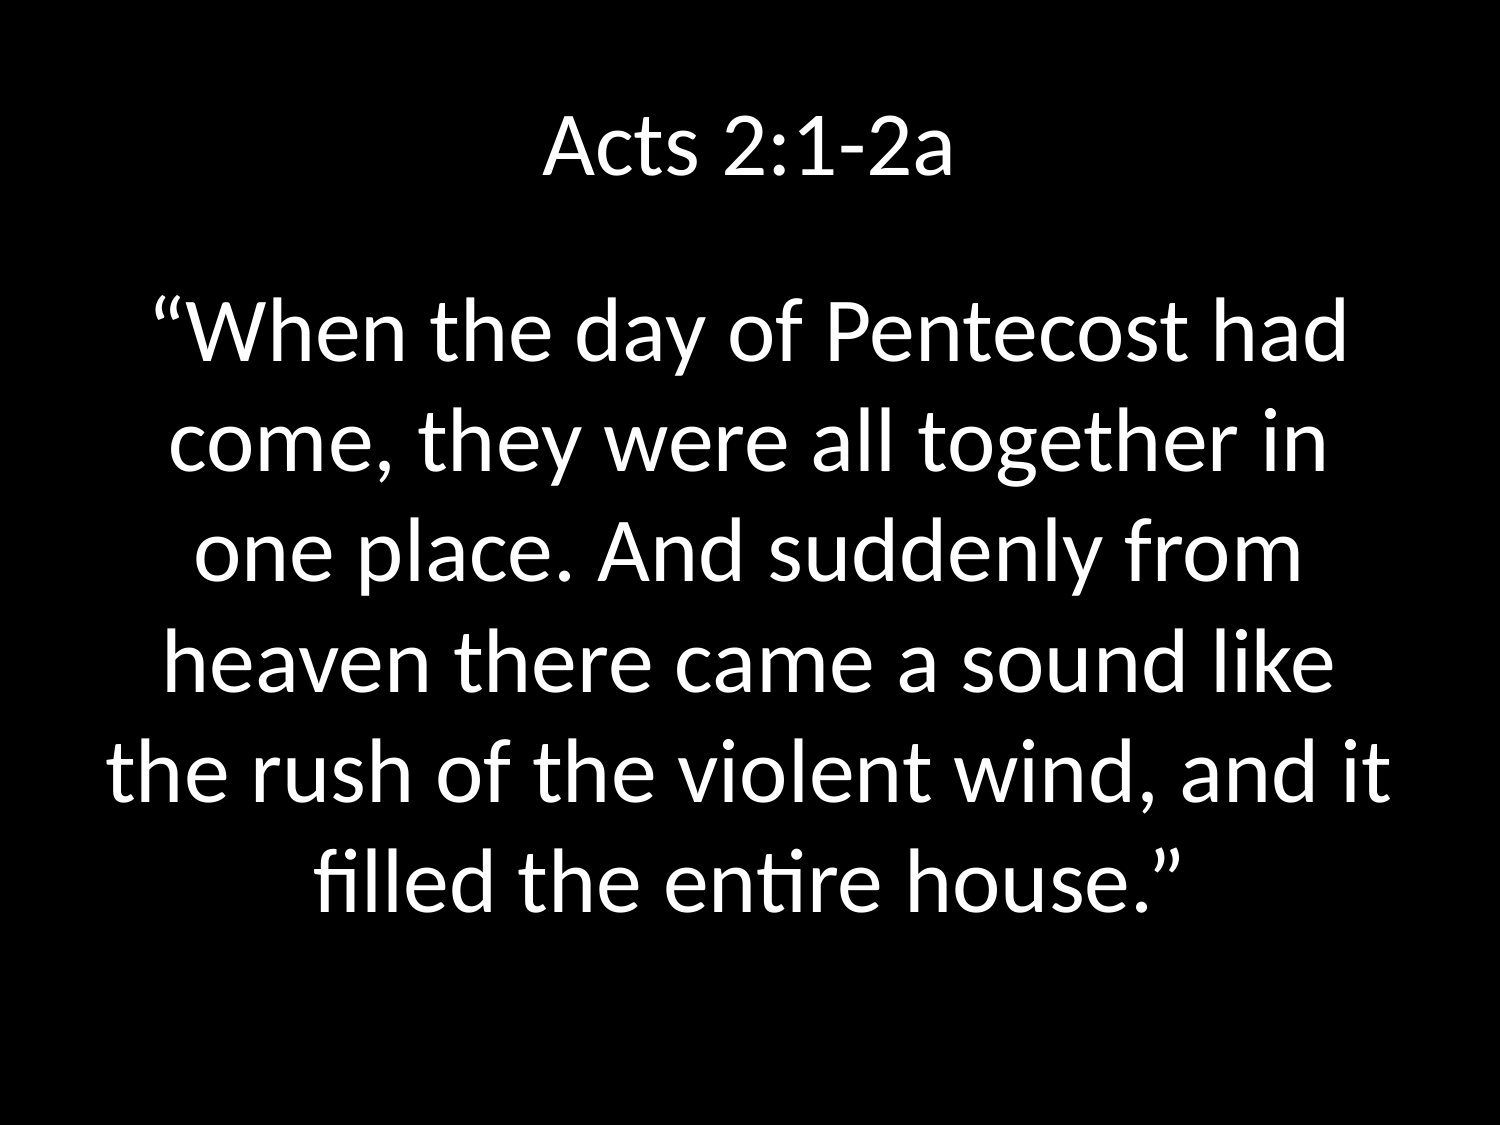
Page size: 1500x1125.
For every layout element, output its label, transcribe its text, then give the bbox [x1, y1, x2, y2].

list “When the day of Pentecost had come, they were all together in one place. And suddenly from heaven there came a sound like the rush of the violent wind, and it filled the entire house.” [75, 262, 1425, 1005]
title Acts 2:1-2a [75, 45, 1425, 233]
